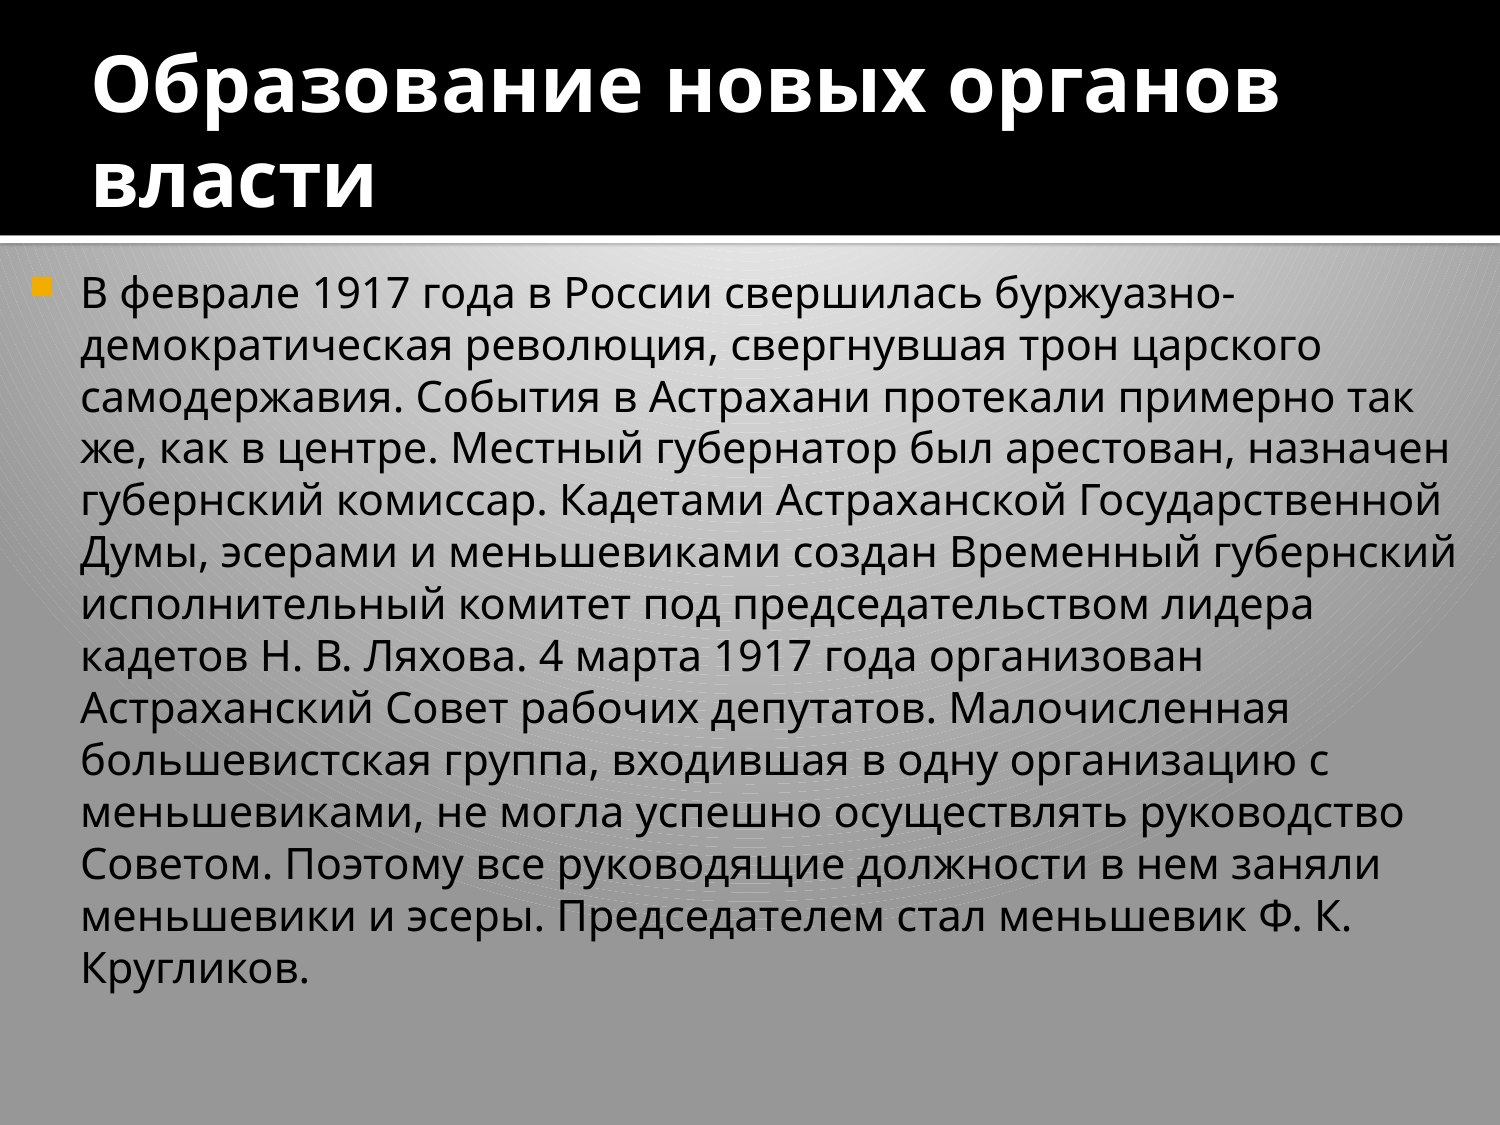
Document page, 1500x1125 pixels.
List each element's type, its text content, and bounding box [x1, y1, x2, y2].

list В феврале 1917 года в России свершилась буржуазно-демократическая революция, свергнувшая трон царского самодержавия. События в Астрахани протекали примерно так же, как в центре. Местный губернатор был арестован, назначен губернский комиссар. Кадетами Астраханской Государственной Думы, эсерами и меньшевиками создан Временный губернский исполнительный комитет под председательством лидера кадетов Н. В. Ляхова. 4 марта 1917 года организован Астраханский Совет рабочих депутатов. Малочисленная большевистская группа, входившая в одну организацию с меньшевиками, не могла успешно осуществлять руководство Советом. Поэтому все руководящие должности в нем заняли меньшевики и эсеры. Председателем стал меньшевик Ф. К. Кругликов. [0, 249, 1500, 1000]
title Образование новых органов власти [75, 25, 1425, 231]
